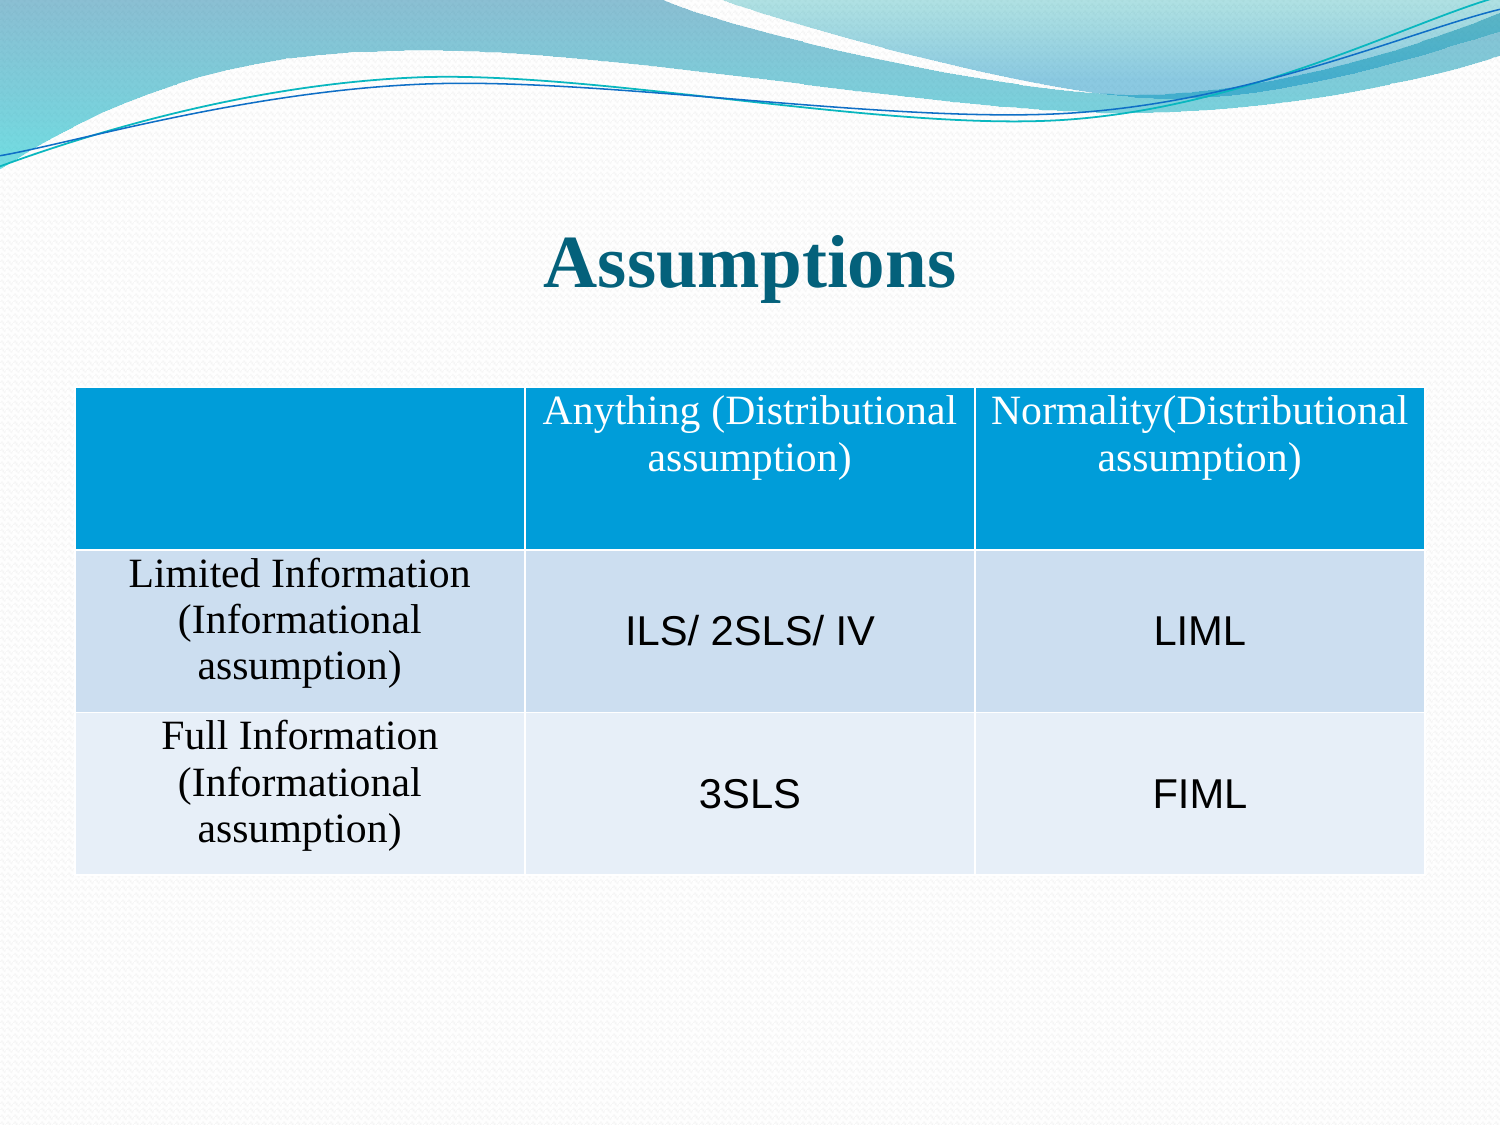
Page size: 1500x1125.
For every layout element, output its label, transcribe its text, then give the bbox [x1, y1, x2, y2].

table_cell 3SLS [526, 713, 974, 874]
title Assumptions [75, 115, 1425, 303]
table_cell Limited Information (Informational assumption) [76, 551, 524, 712]
table_cell FIML [976, 713, 1424, 874]
table_header Normality(Distributional assumption) [976, 388, 1424, 549]
table_cell LIML [976, 551, 1424, 712]
table_header Anything (Distributional assumption) [526, 388, 974, 549]
table_cell Full Information (Informational assumption) [76, 713, 524, 874]
table_header [76, 388, 524, 549]
table_cell ILS/ 2SLS/ IV [526, 551, 974, 712]
